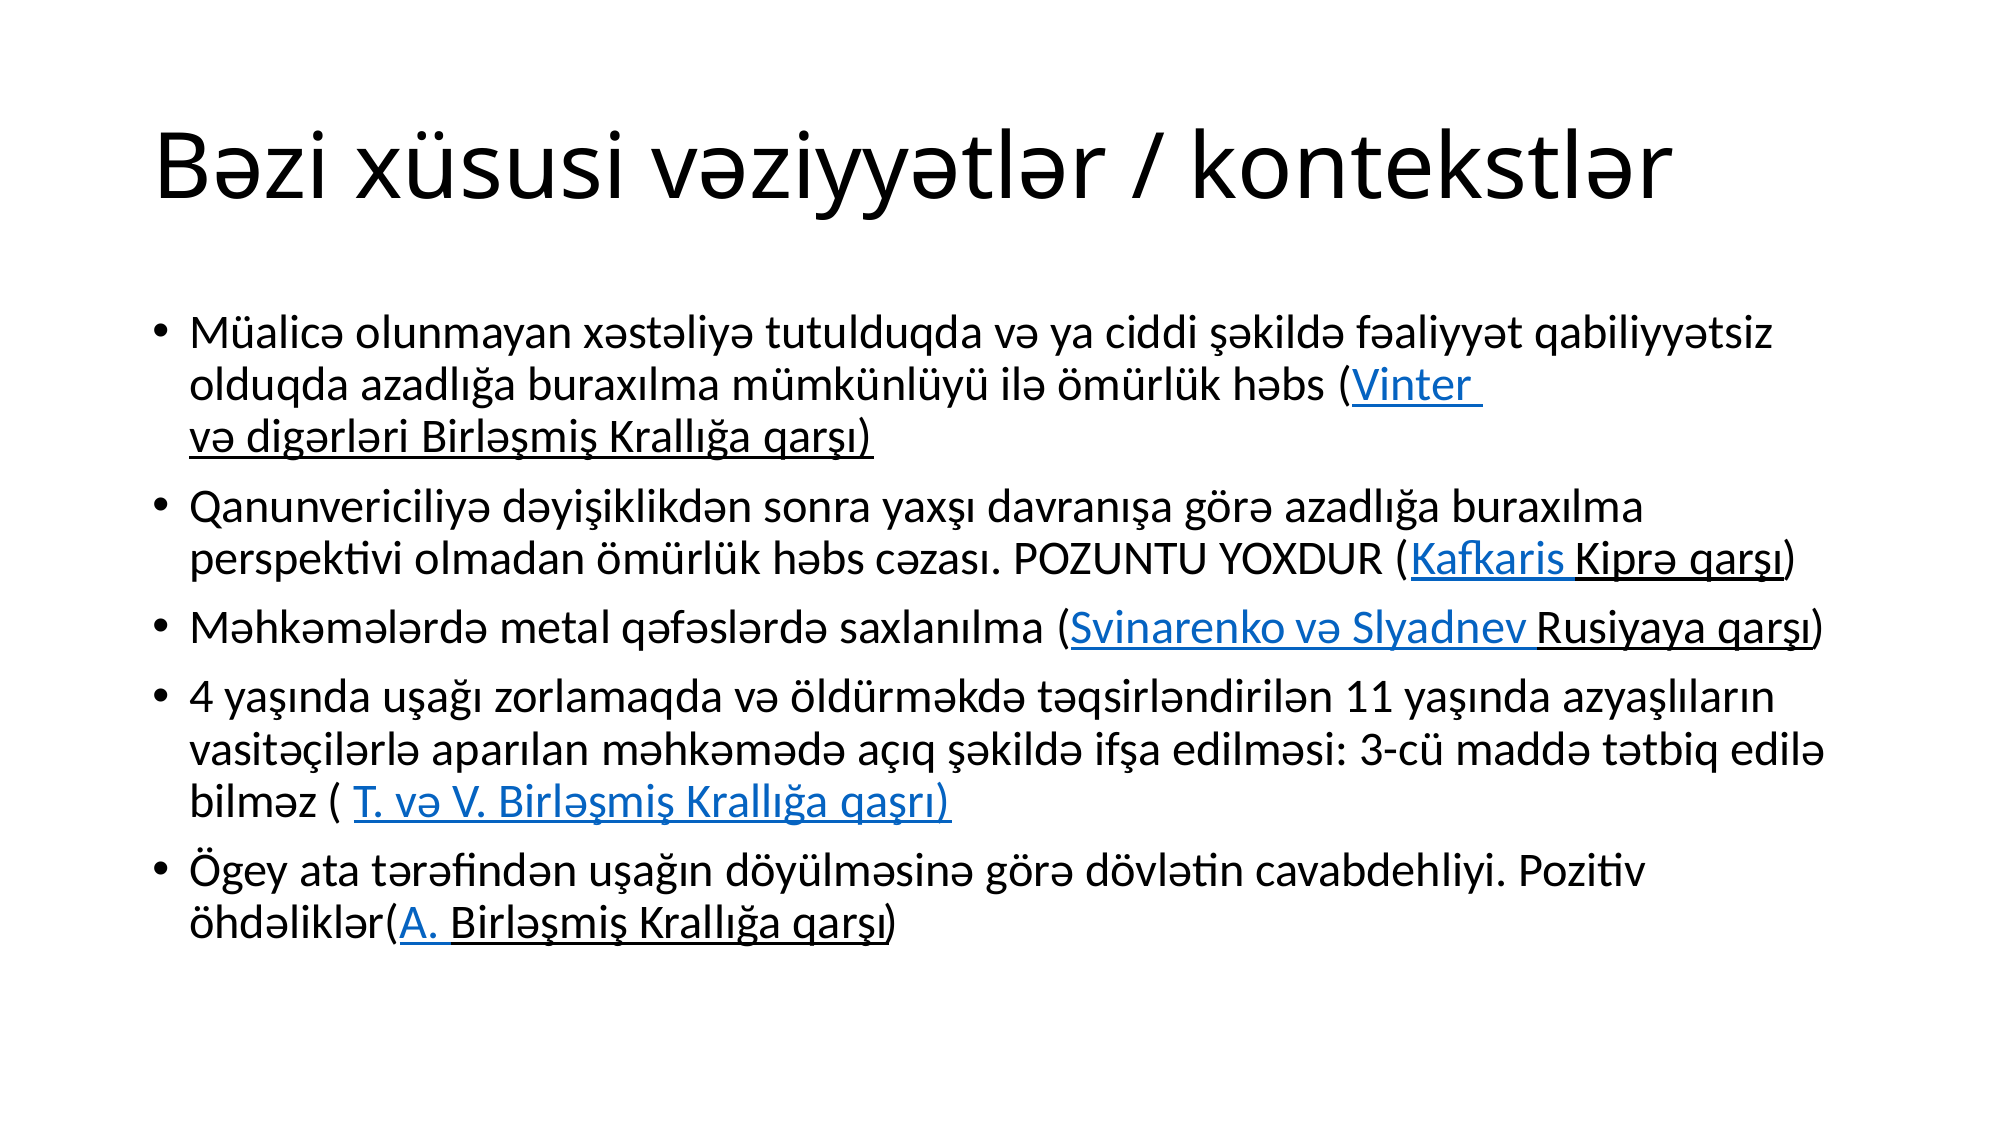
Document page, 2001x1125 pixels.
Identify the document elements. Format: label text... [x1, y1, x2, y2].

list Müalicə olunmayan xəstəliyə tutulduqda və ya ciddi şəkildə fəaliyyət qabiliyyətsiz olduqda azadlığa buraxılma mümkünlüyü ilə ömürlük həbs (Vinter və digərləri Birləşmiş Krallığa qarşı) Qanunvericiliyə dəyişiklikdən sonra yaxşı davranışa görə azadlığa buraxılma perspektivi olmadan ömürlük həbs cəzası. POZUNTU YOXDUR (Kafkaris Kiprə qarşı) Məhkəmələrdə metal qəfəslərdə saxlanılma (Svinarenko və Slyadnev Rusiyaya qarşı) 4 yaşında uşağı zorlamaqda və öldürməkdə təqsirləndirilən 11 yaşında azyaşlıların vasitəçilərlə aparılan məhkəmədə açıq şəkildə ifşa edilməsi: 3-cü maddə tətbiq edilə bilməz ( T. və V. Birləşmiş Krallığa qaşrı) Ögey ata tərəfindən uşağın döyülməsinə görə dövlətin cavabdehliyi. Pozitiv öhdəliklər(A. Birləşmiş Krallığa qarşı) [137, 299, 1863, 1014]
title Bəzi xüsusi vəziyyətlər / kontekstlər [137, 59, 1863, 278]
